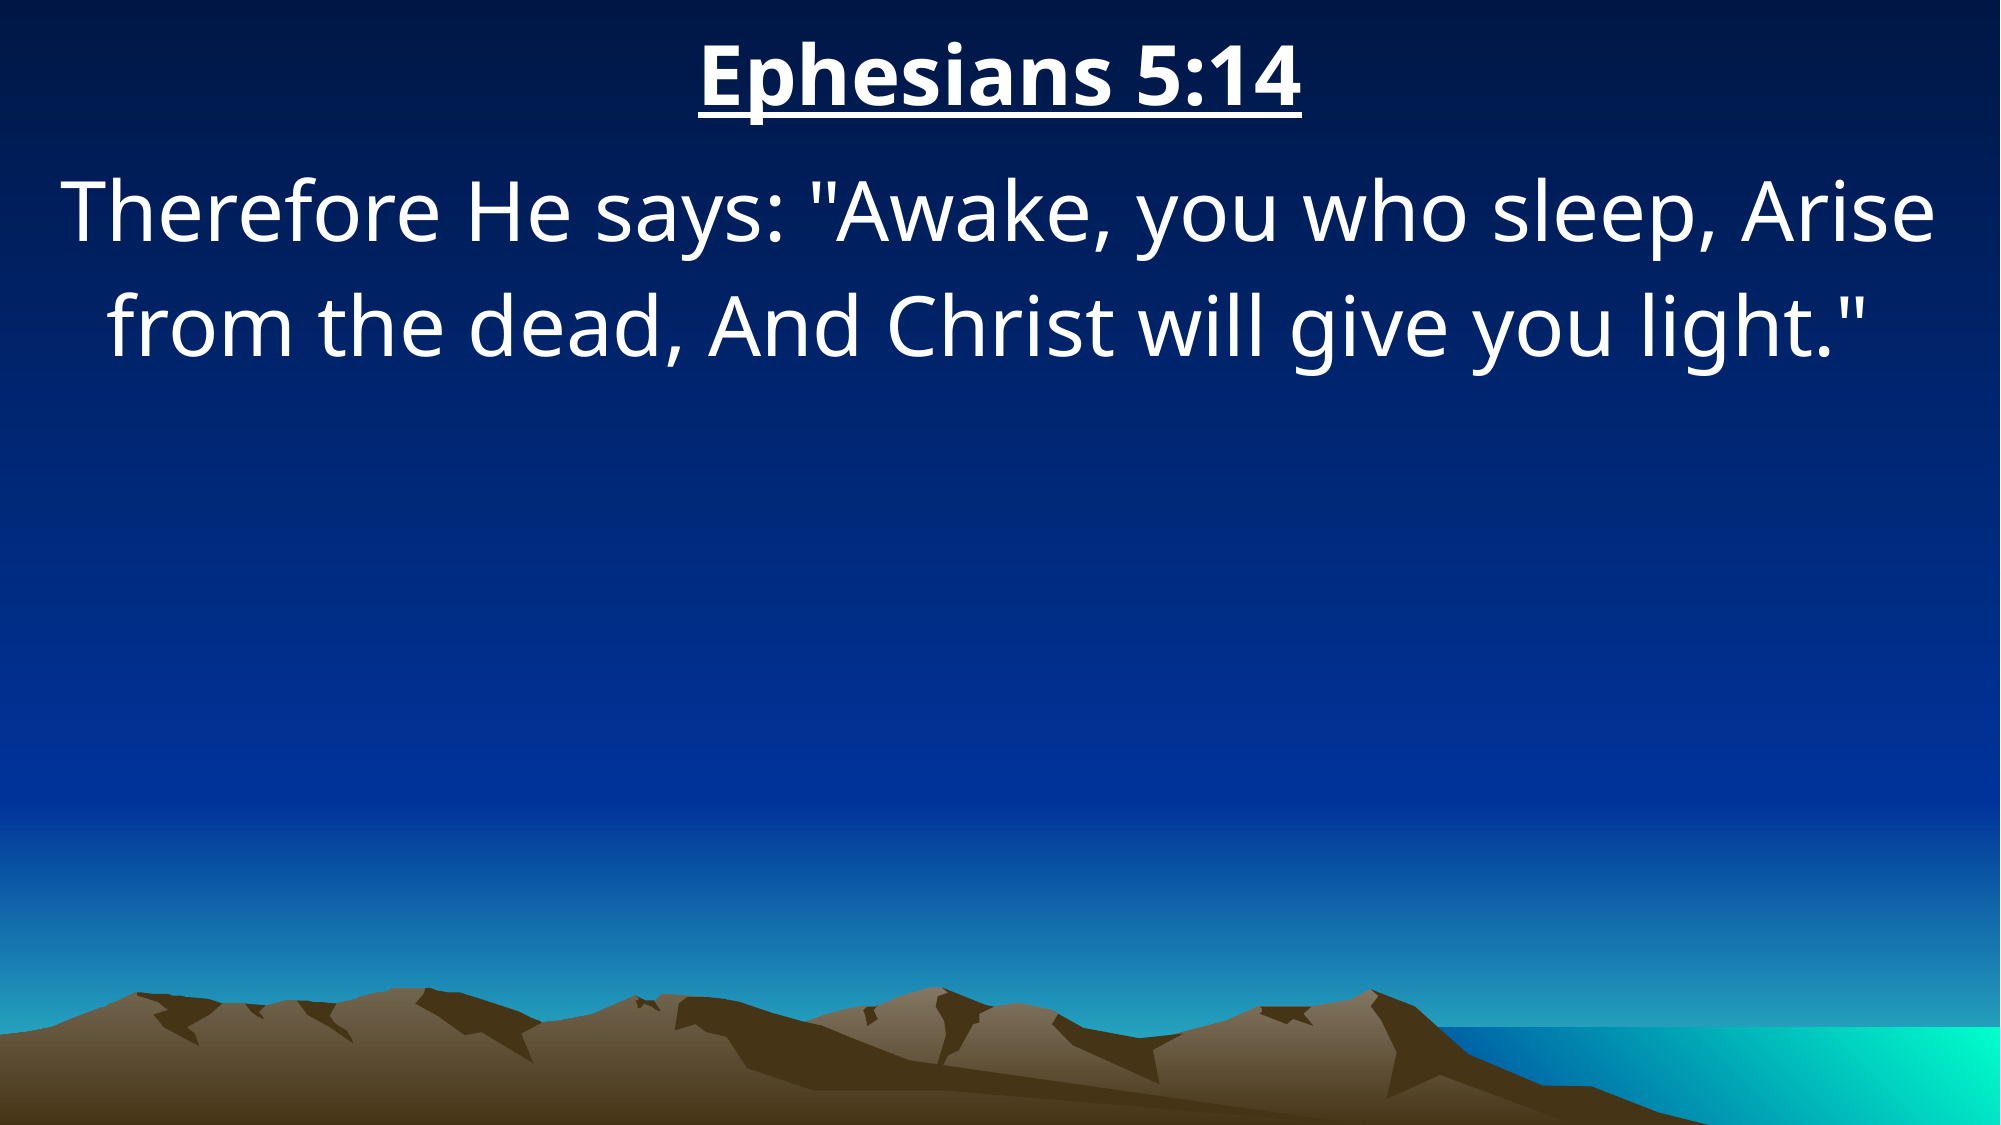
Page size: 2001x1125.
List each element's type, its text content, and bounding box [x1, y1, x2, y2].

text_box Ephesians 5:14 Therefore He says: "Awake, you who sleep, Arise from the dead, And Christ will give you light." [0, 0, 2000, 900]
